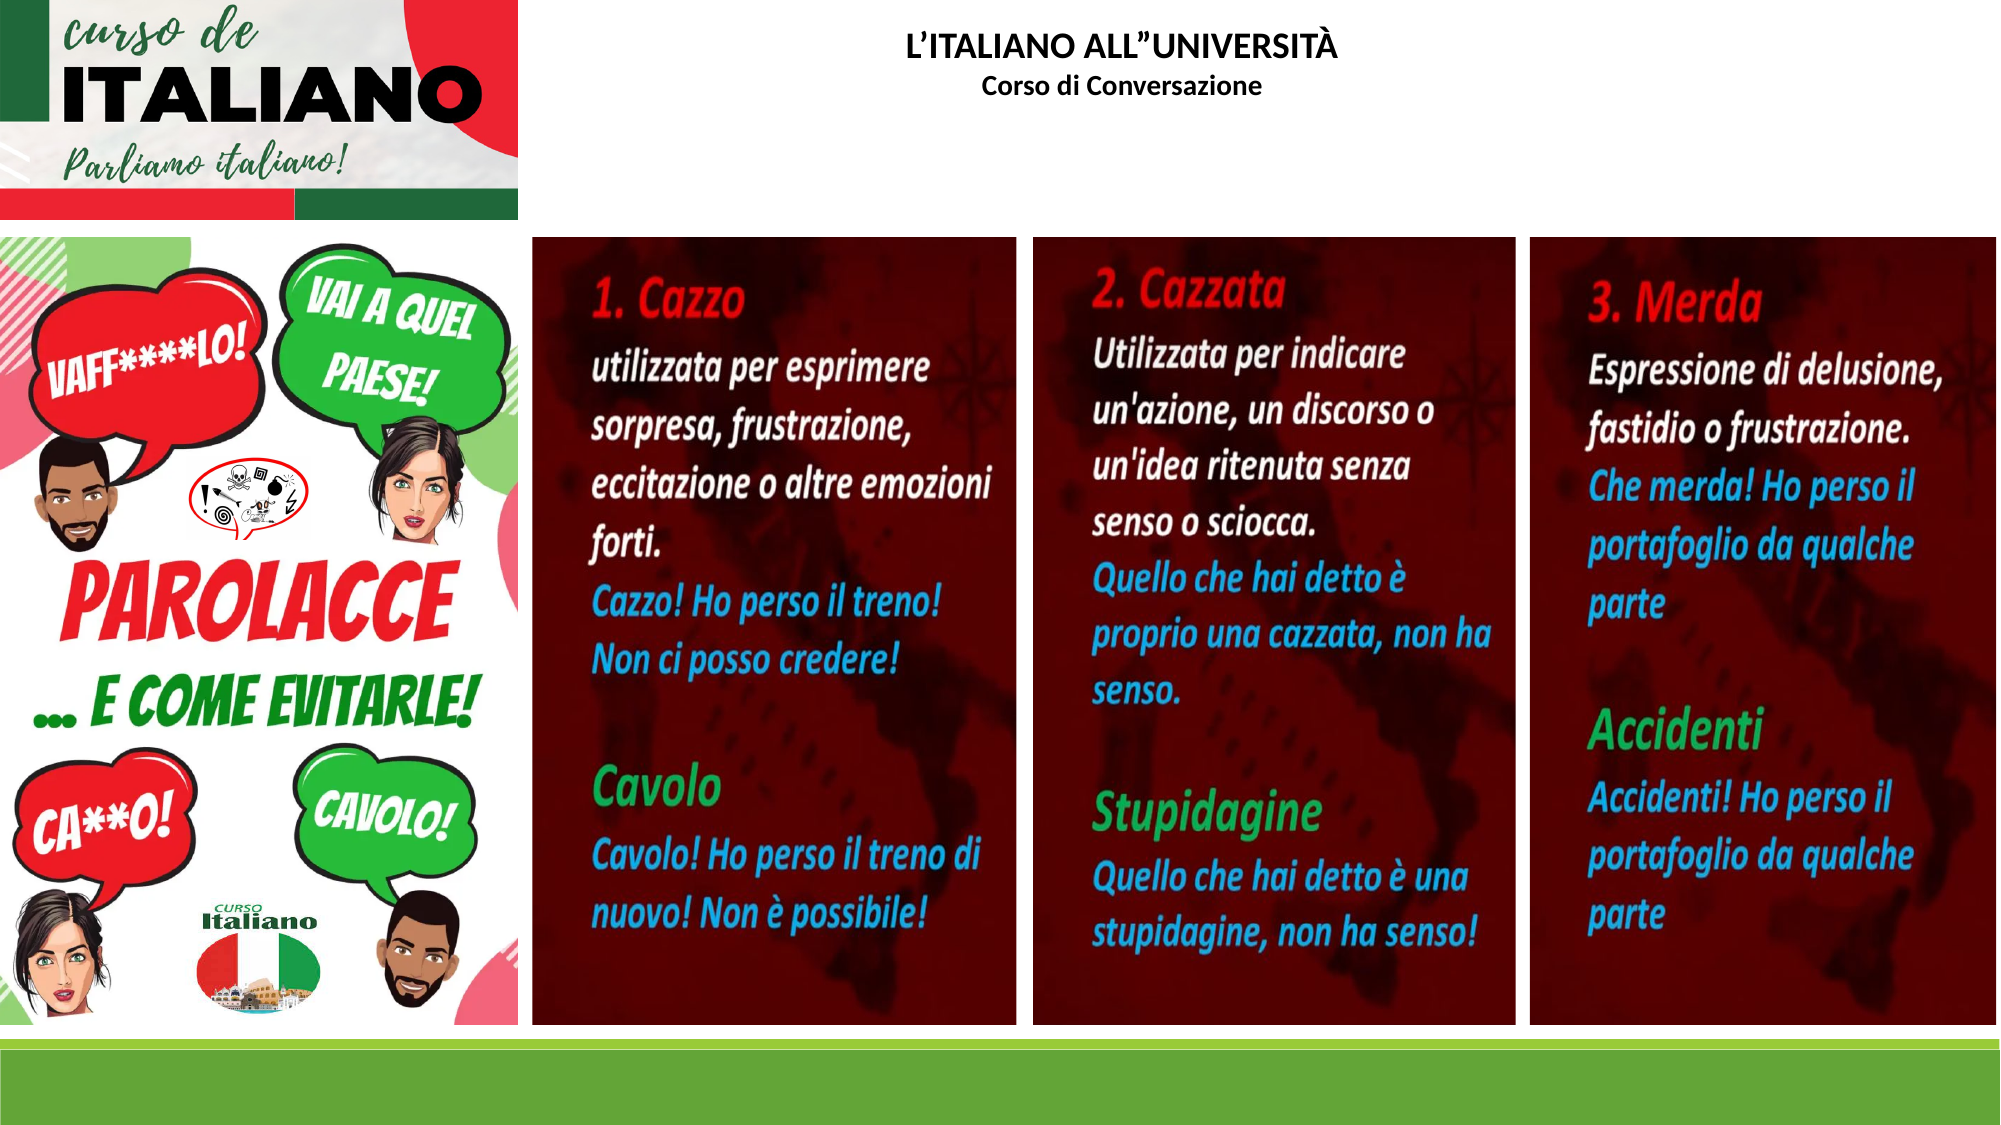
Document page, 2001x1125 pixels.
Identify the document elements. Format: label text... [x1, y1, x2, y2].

text_box L’ITALIANO ALL”UNIVERSITÀ Corso di Conversazione [807, 13, 1438, 109]
picture [1529, 237, 1997, 1025]
picture [531, 237, 1017, 1025]
picture [0, 237, 519, 1025]
picture [0, 0, 519, 221]
picture [1030, 237, 1517, 1025]
